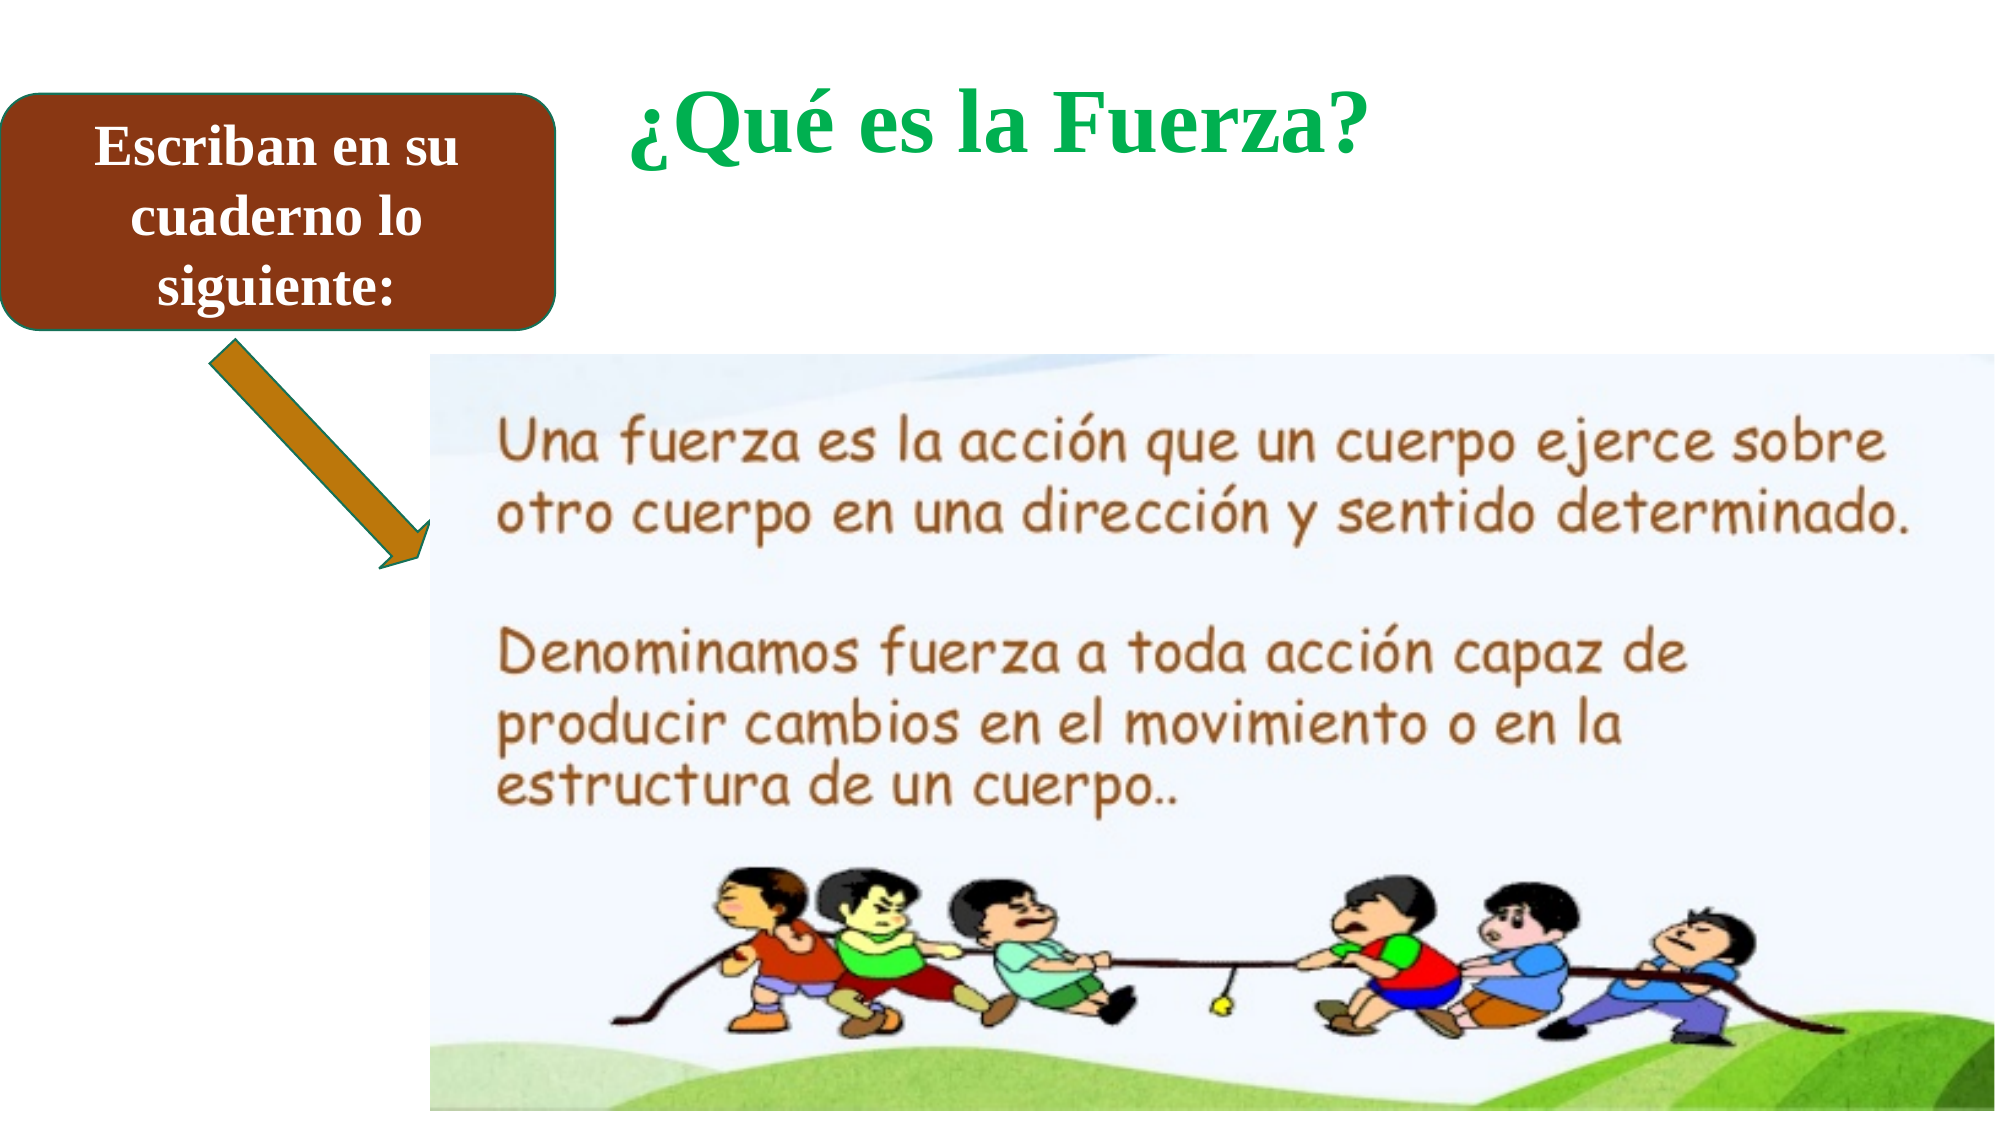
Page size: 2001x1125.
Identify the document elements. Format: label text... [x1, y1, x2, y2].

title ¿Qué es la Fuerza? [149, 14, 1875, 232]
text_box [208, 337, 430, 570]
picture [430, 354, 1995, 1111]
text_box Escriban en su cuaderno lo siguiente: [0, 92, 557, 332]
